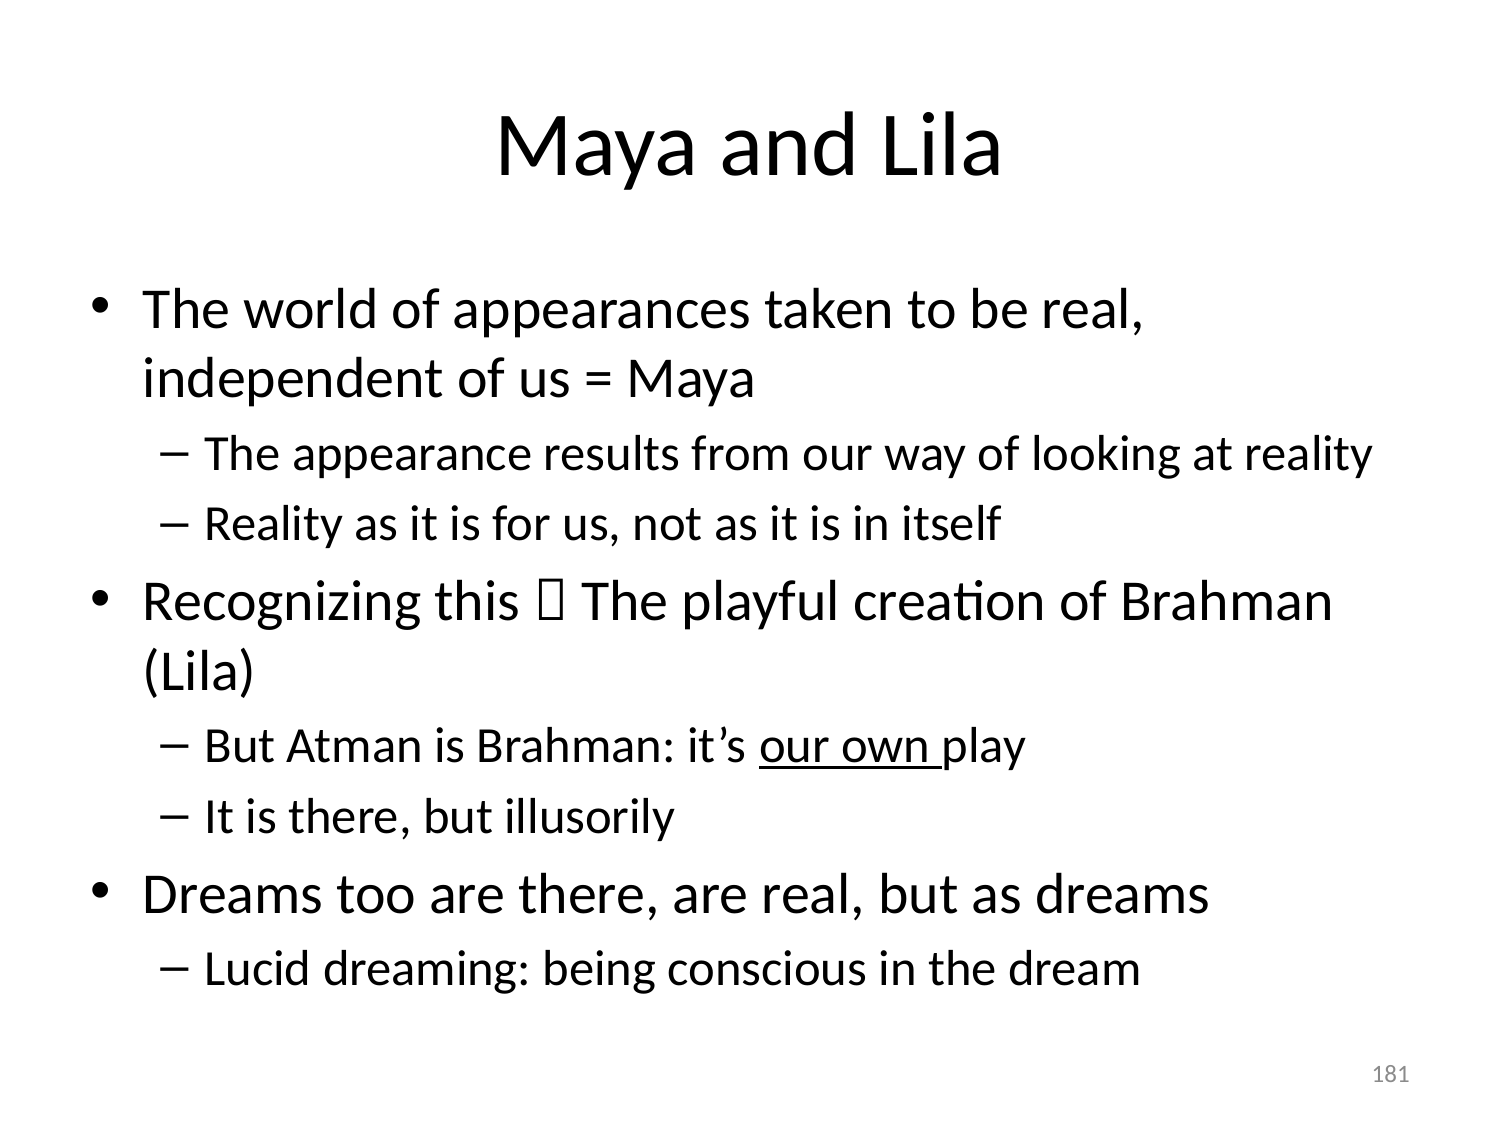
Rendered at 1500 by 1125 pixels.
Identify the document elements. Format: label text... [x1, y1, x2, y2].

title Maya and Lila [75, 45, 1425, 233]
list The world of appearances taken to be real, independent of us = Maya The appearance results from our way of looking at reality Reality as it is for us, not as it is in itself Recognizing this  The playful creation of Brahman (Lila) But Atman is Brahman: it’s our own play It is there, but illusorily Dreams too are there, are real, but as dreams Lucid dreaming: being conscious in the dream [75, 262, 1425, 1005]
slide_number 181 [1074, 1042, 1425, 1103]
